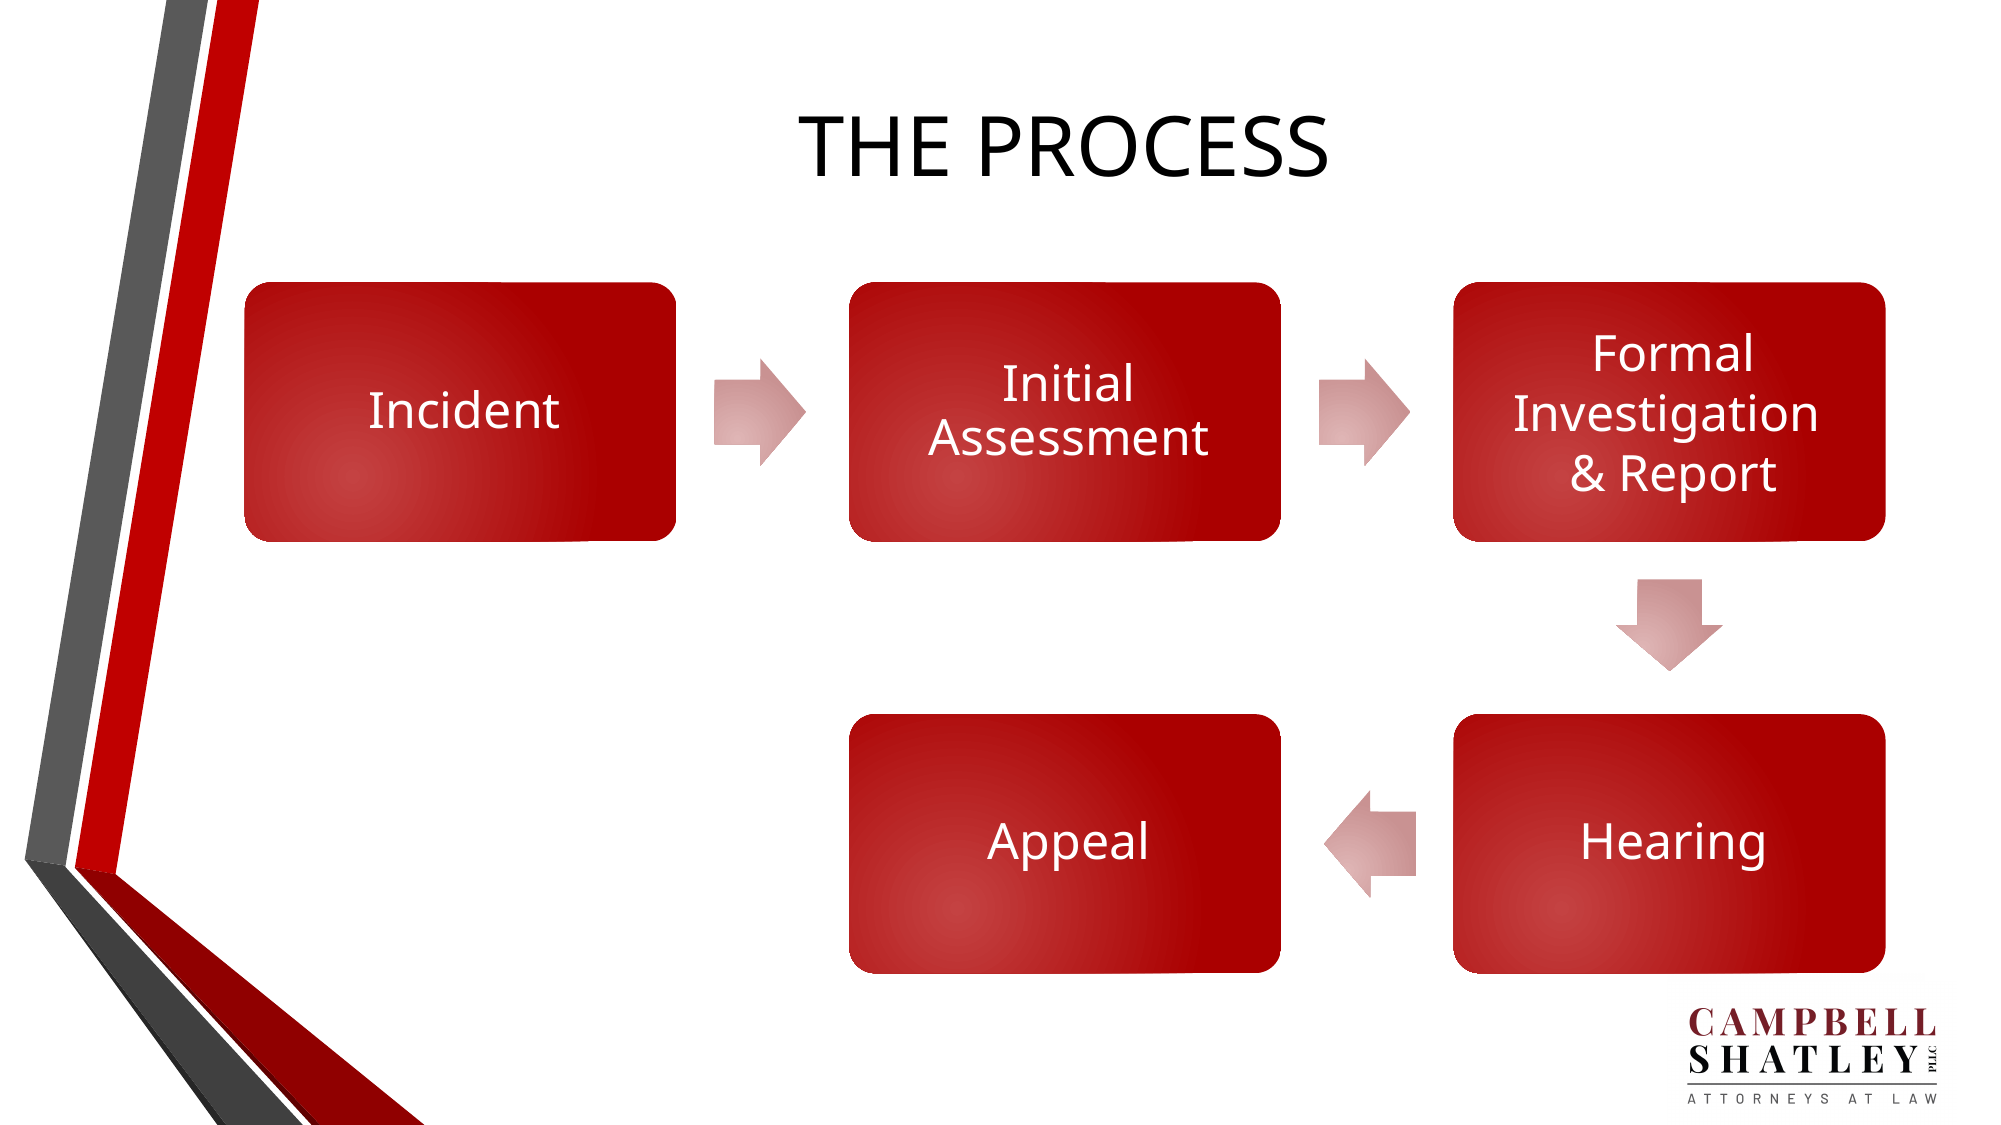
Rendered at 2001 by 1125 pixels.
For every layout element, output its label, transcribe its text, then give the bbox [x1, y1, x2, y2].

title THE PROCESS [243, 63, 1887, 224]
picture [1667, 973, 1957, 1125]
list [243, 273, 1888, 982]
